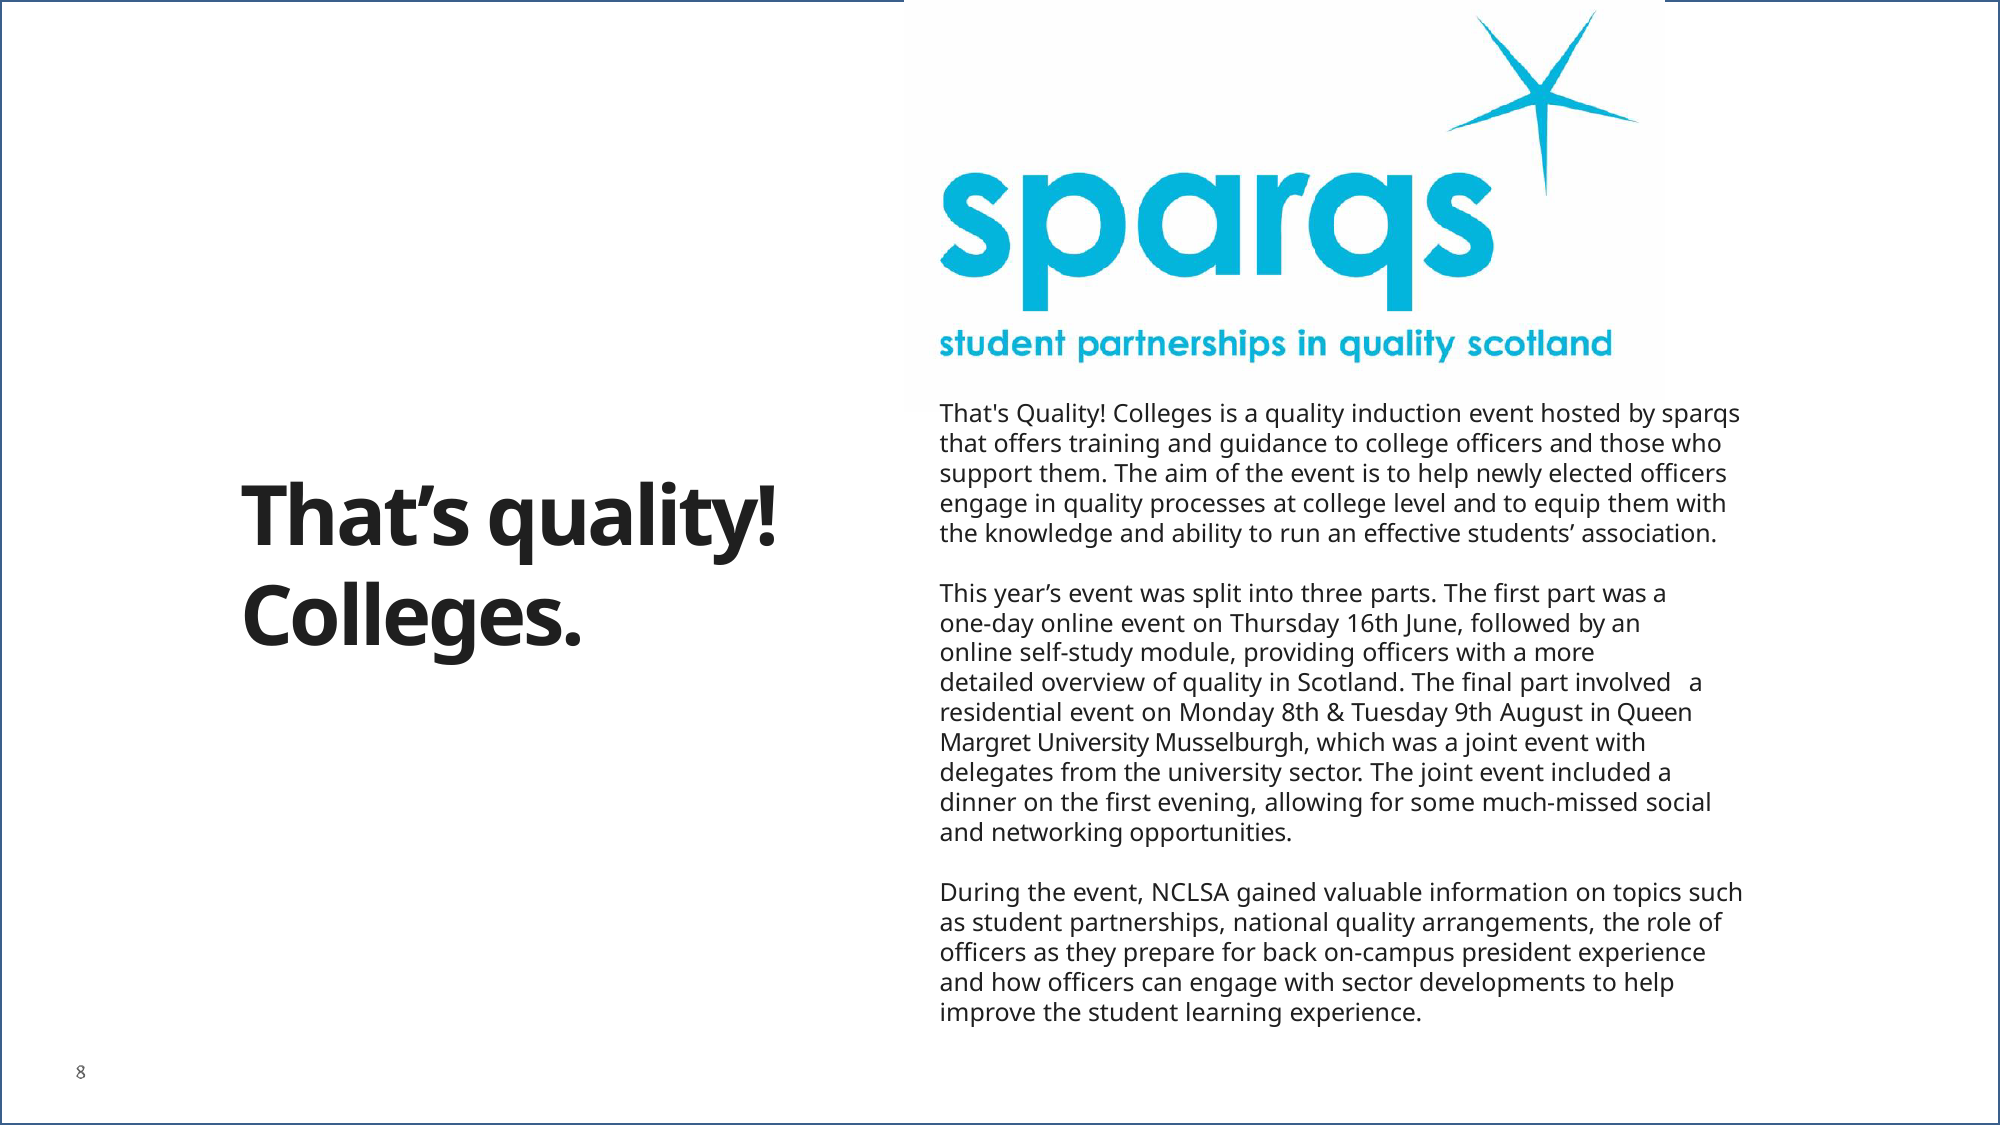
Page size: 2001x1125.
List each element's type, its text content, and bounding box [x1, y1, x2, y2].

text_box That’s quality! Colleges. [238, 460, 902, 663]
text_box [76, 1065, 86, 1079]
text_box That's Quality! Colleges is a quality induction event hosted by sparqs that offers training and guidance to college officers and those who support them. The aim of the event is to help newly elected officers engage in quality processes at college level and to equip them with the knowledge and ability to run an effective students’ association. This year’s event was split into three parts. The first part was a one-day online event on Thursday 16th June, followed by an online self-study module, providing officers with a more detailed overview of quality in Scotland. The final part involved a residential event on Monday 8th & Tuesday 9th August in Queen Margret University Musselburgh, which was a joint event with delegates from the university sector. The joint event included a dinner on the first evening, allowing for some much-missed social and networking opportunities. During the event, NCLSA gained valuable information on topics such as student partnerships, national quality arrangements, the role of officers as they prepare for back on-campus president experience and how officers can engage with sector developments to help improve the student learning experience. [937, 337, 1746, 1027]
picture [904, 0, 1665, 412]
text_box [0, 0, 2000, 1125]
